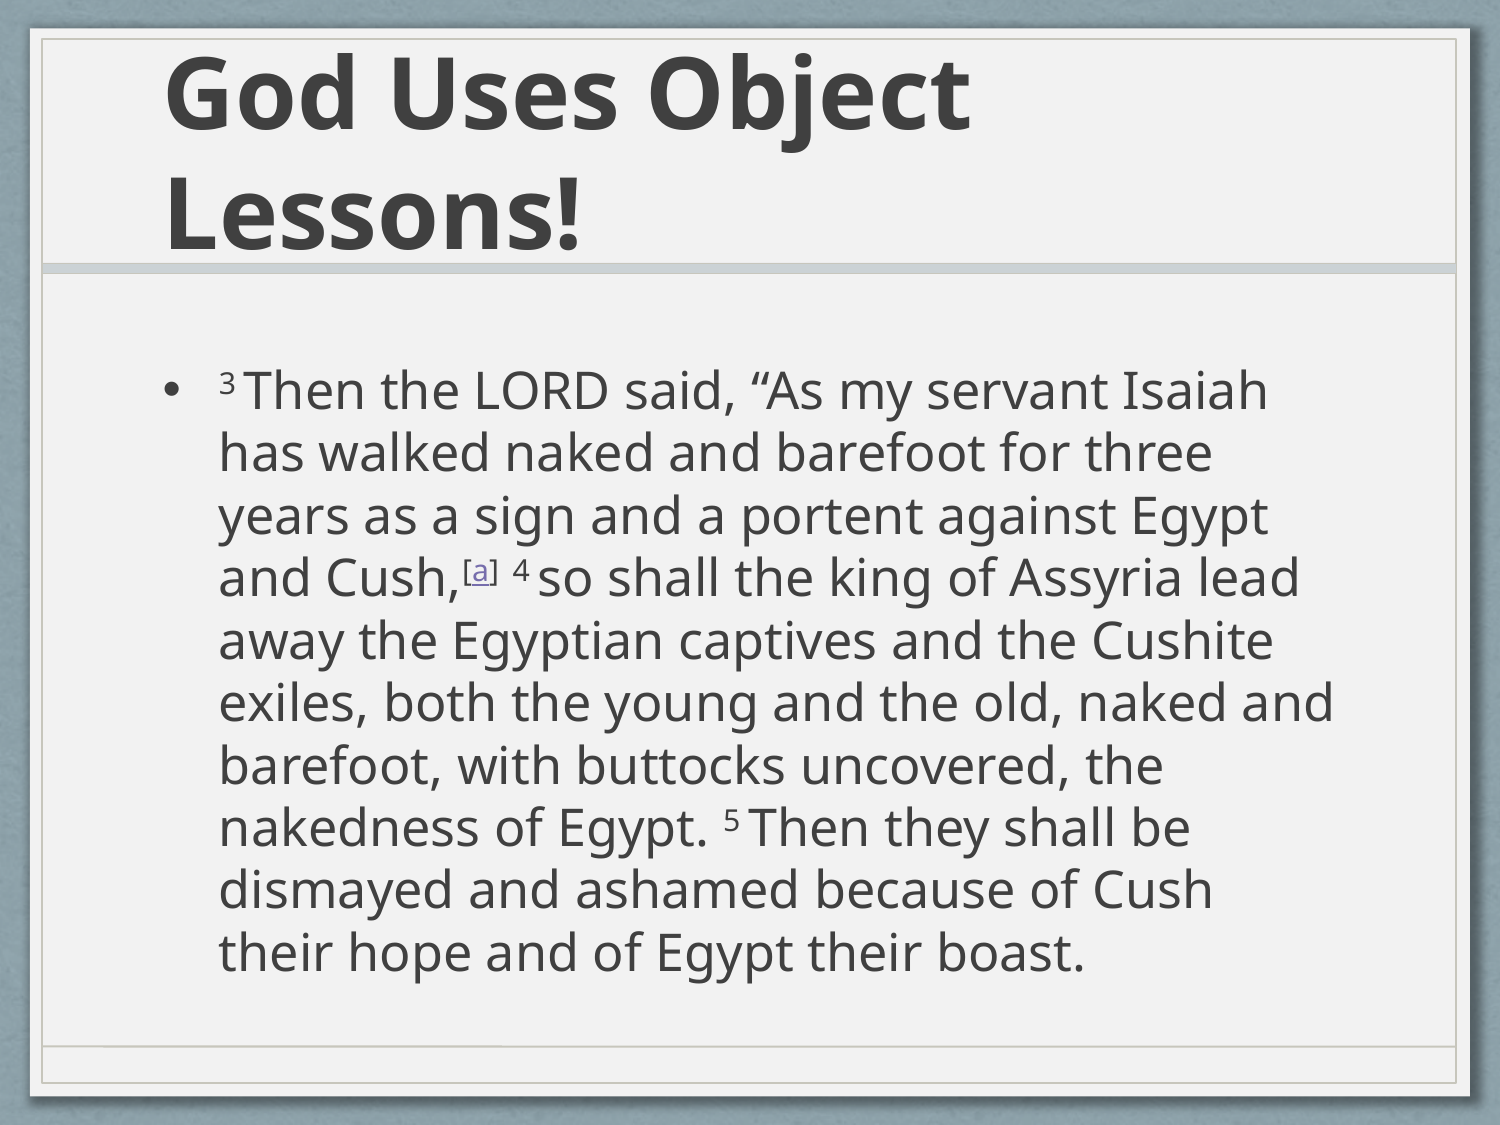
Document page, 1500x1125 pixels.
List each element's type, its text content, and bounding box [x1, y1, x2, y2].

title God Uses Object Lessons! [147, 40, 1353, 260]
list 3 Then the Lord said, “As my servant Isaiah has walked naked and barefoot for three years as a sign and a portent against Egypt and Cush,[a] 4 so shall the king of Assyria lead away the Egyptian captives and the Cushite exiles, both the young and the old, naked and barefoot, with buttocks uncovered, the nakedness of Egypt. 5 Then they shall be dismayed and ashamed because of Cush their hope and of Egypt their boast. [147, 350, 1353, 995]
